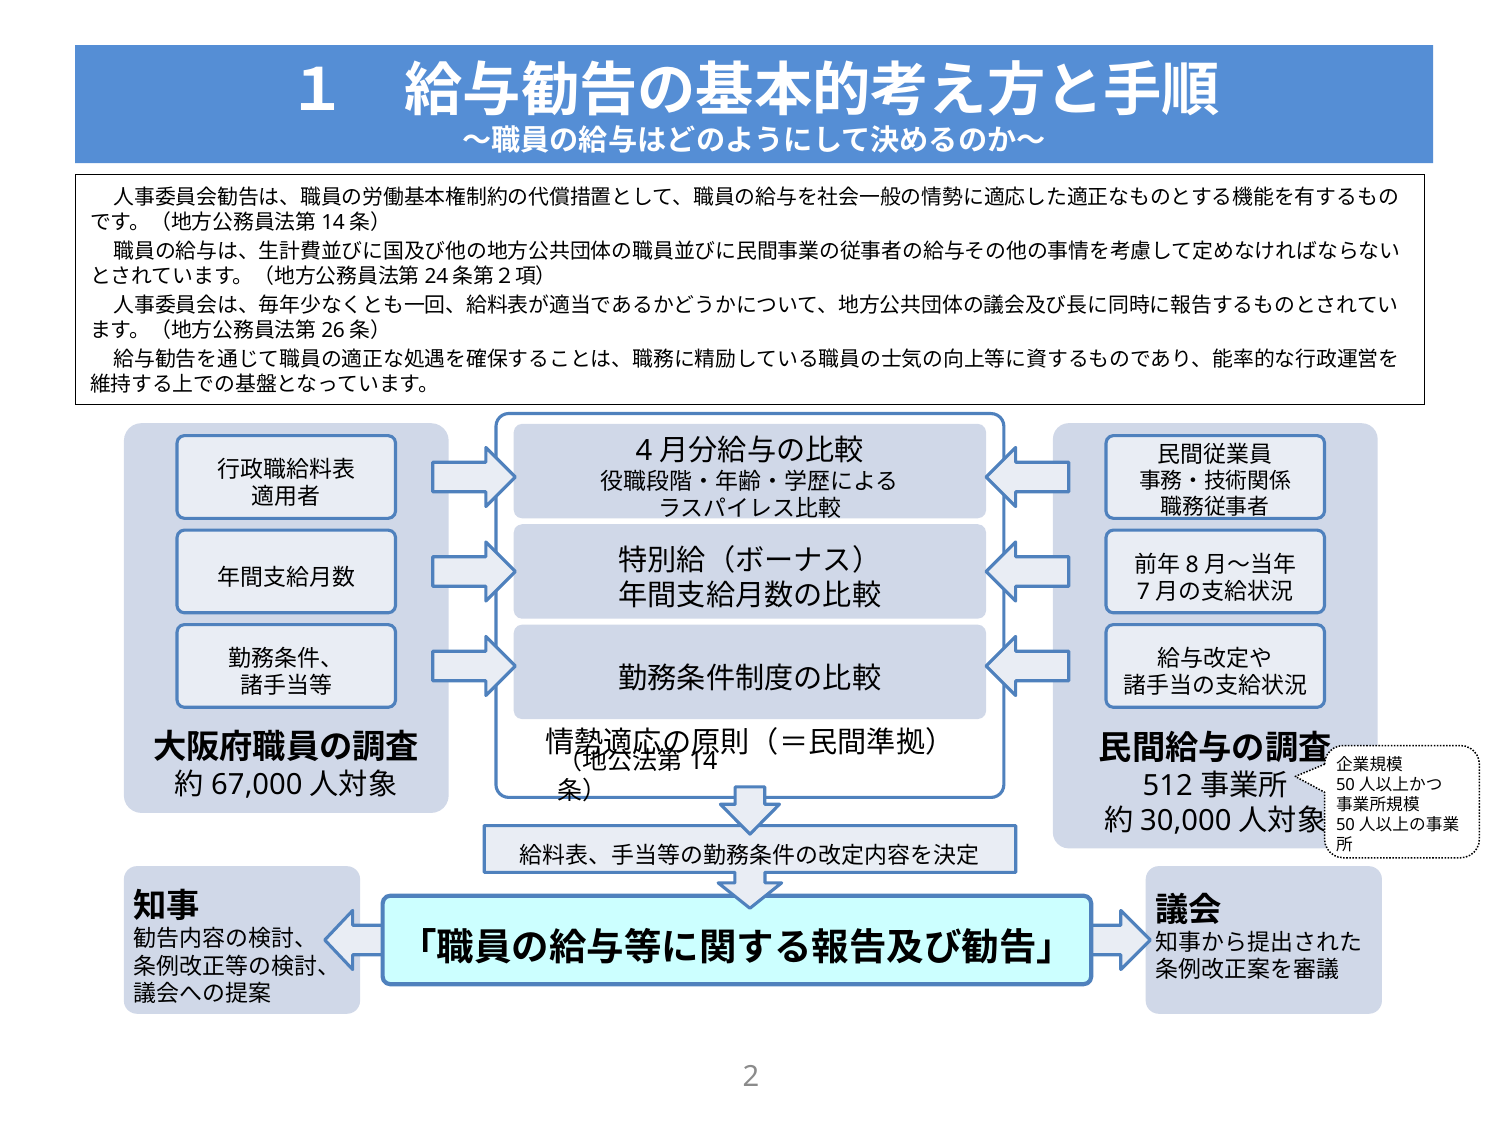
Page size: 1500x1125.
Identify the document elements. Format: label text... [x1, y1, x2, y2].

text_box [323, 908, 380, 972]
text_box 4月分給与の比較 役職段階・年齢・学歴による ラスパイレス比較 [511, 421, 989, 521]
text_box 行政職給料表 適用者 [174, 433, 398, 521]
text_box [1094, 908, 1153, 972]
text_box 情勢適応の原則（＝民間準拠） [493, 579, 1006, 659]
text_box 民間従業員 事務・技術関係 職務従事者 [1103, 433, 1327, 521]
text_box 企業規模 50人以上かつ 事業所規模 50人以上の事業所 [1293, 743, 1482, 860]
text_box [984, 634, 1071, 698]
text_box [725, 784, 782, 837]
text_box 情勢適応の原則（＝民間準拠） [493, 673, 1006, 800]
text_box [984, 445, 1071, 509]
text_box 民間給与の調査 512事業所 約30,000人対象 [1050, 421, 1380, 851]
text_box 年間支給月数 [174, 527, 398, 615]
text_box 勤務条件、 諸手当等 [174, 622, 398, 710]
text_box 給与改定や 諸手当の支給状況 [1103, 622, 1327, 710]
text_box 議会 知事から提出された条例改正案を審議 [1143, 864, 1385, 1016]
text_box [430, 445, 518, 509]
list 人事委員会勧告は、職員の労働基本権制約の代償措置として、職員の給与を社会一般の情勢に適応した適正なものとする機能を有するものです。（地方公務員法第14条） 職員の給与は、生計費並びに国及び他の地方公共団体の職員並びに民間事業の従事者の給与その他の事情を考慮して定めなければならないとされています。（地方公務員法第24条第２項） 人事委員会は、毎年少なくとも一回、給料表が適当であるかどうかについて、地方公共団体の議会及び長に同時に報告するものとされています。（地方公務員法第26条） 給与勧告を通じて職員の適正な処遇を確保することは、職務に精励している職員の士気の向上等に資するものであり、能率的な行政運営を維持する上での基盤となっています。 [75, 174, 1425, 405]
text_box 特別給（ボーナス） 年間支給月数の比較 [511, 522, 989, 621]
text_box [984, 540, 1071, 603]
text_box 勤務条件制度の比較 [511, 622, 989, 722]
text_box （地公法第14条） [531, 736, 750, 812]
text_box 情勢適応の原則（＝民間準拠） [493, 484, 1006, 564]
text_box 情勢適応の原則（＝民間準拠） [493, 411, 1006, 470]
text_box [430, 634, 518, 698]
text_box 前年8月～当年 7月の支給状況 [1103, 527, 1327, 615]
text_box 知事 勧告内容の検討、 条例改正等の検討、 議会への提案 [121, 864, 363, 1016]
title １ 給与勧告の基本的考え方と手順 ～職員の給与はどのようにして決めるのか～ [75, 45, 1434, 164]
text_box 給料表、手当等の勤務条件の改定内容を決定 [482, 823, 1018, 910]
text_box 「職員の給与等に関する報告及び勧告」 [380, 893, 1094, 987]
text_box [430, 540, 518, 603]
text_box 大阪府職員の調査 約67,000人対象 [121, 421, 451, 816]
slide_number 1 [575, 1046, 926, 1107]
